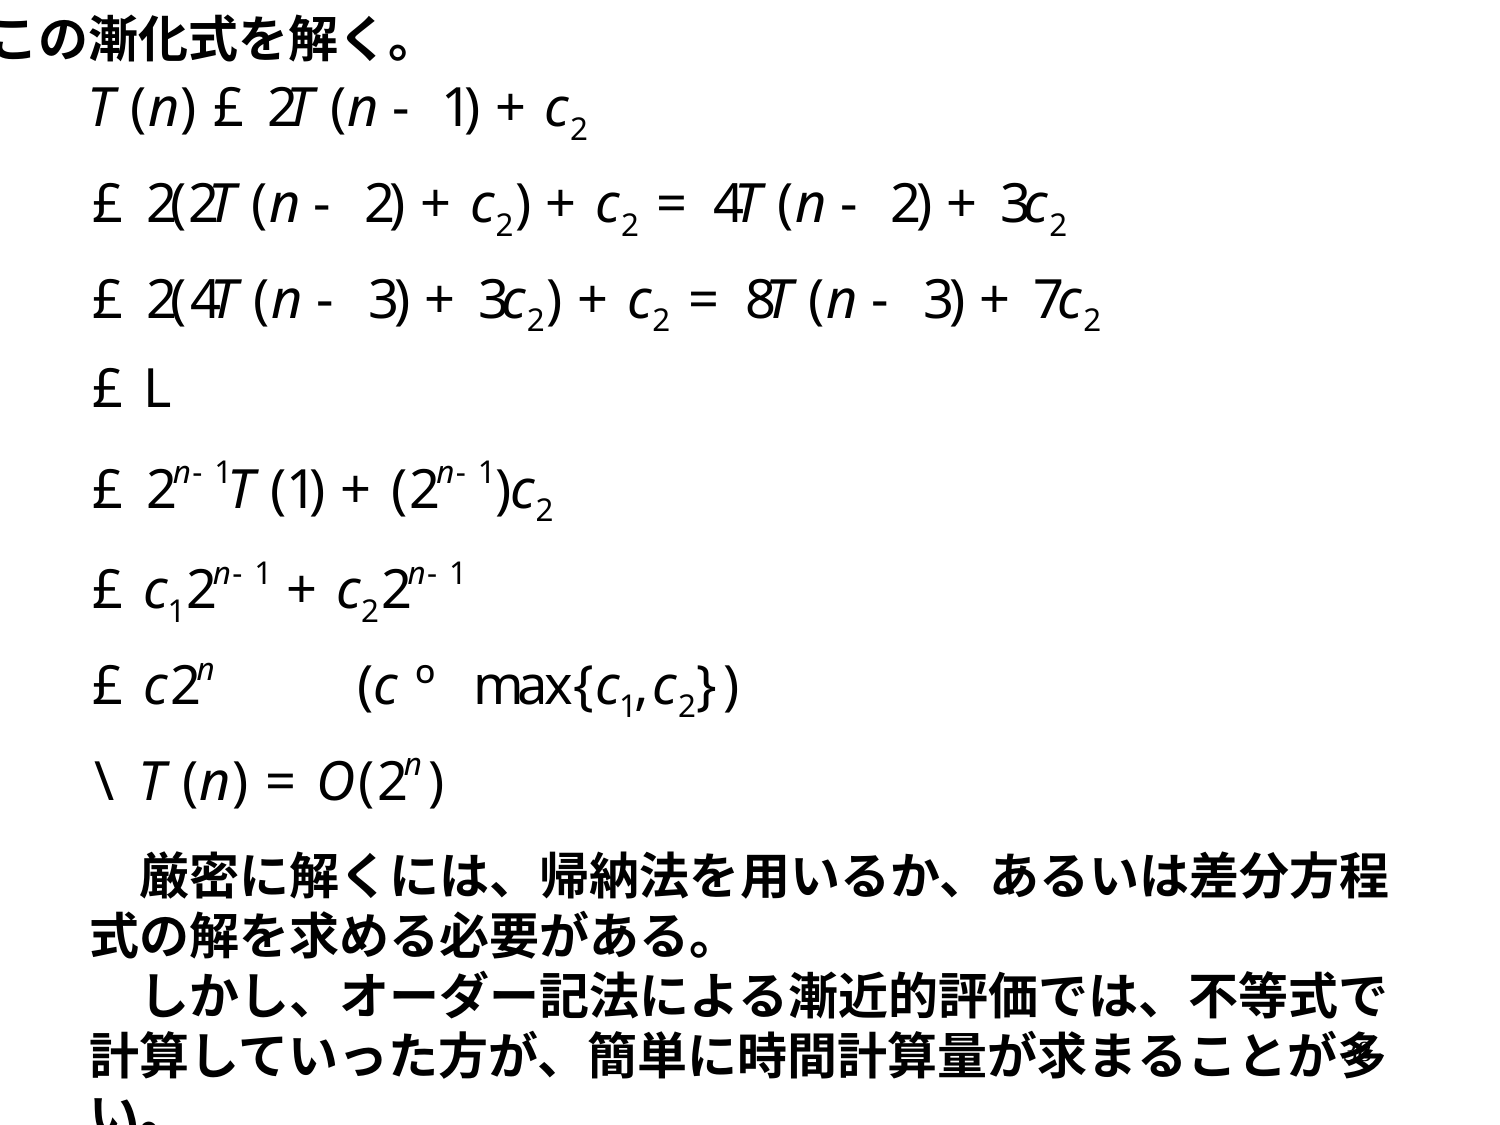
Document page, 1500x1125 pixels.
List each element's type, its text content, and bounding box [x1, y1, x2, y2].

text_box 厳密に解くには、帰納法を用いるか、あるいは差分方程式の解を求める必要がある。 しかし、オーダー記法による漸近的評価では、不等式で計算していった方が、簡単に時間計算量が求まることが多い。 [74, 837, 1438, 1125]
text_box この漸化式を解く。 [0, 0, 454, 75]
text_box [87, 74, 1113, 825]
